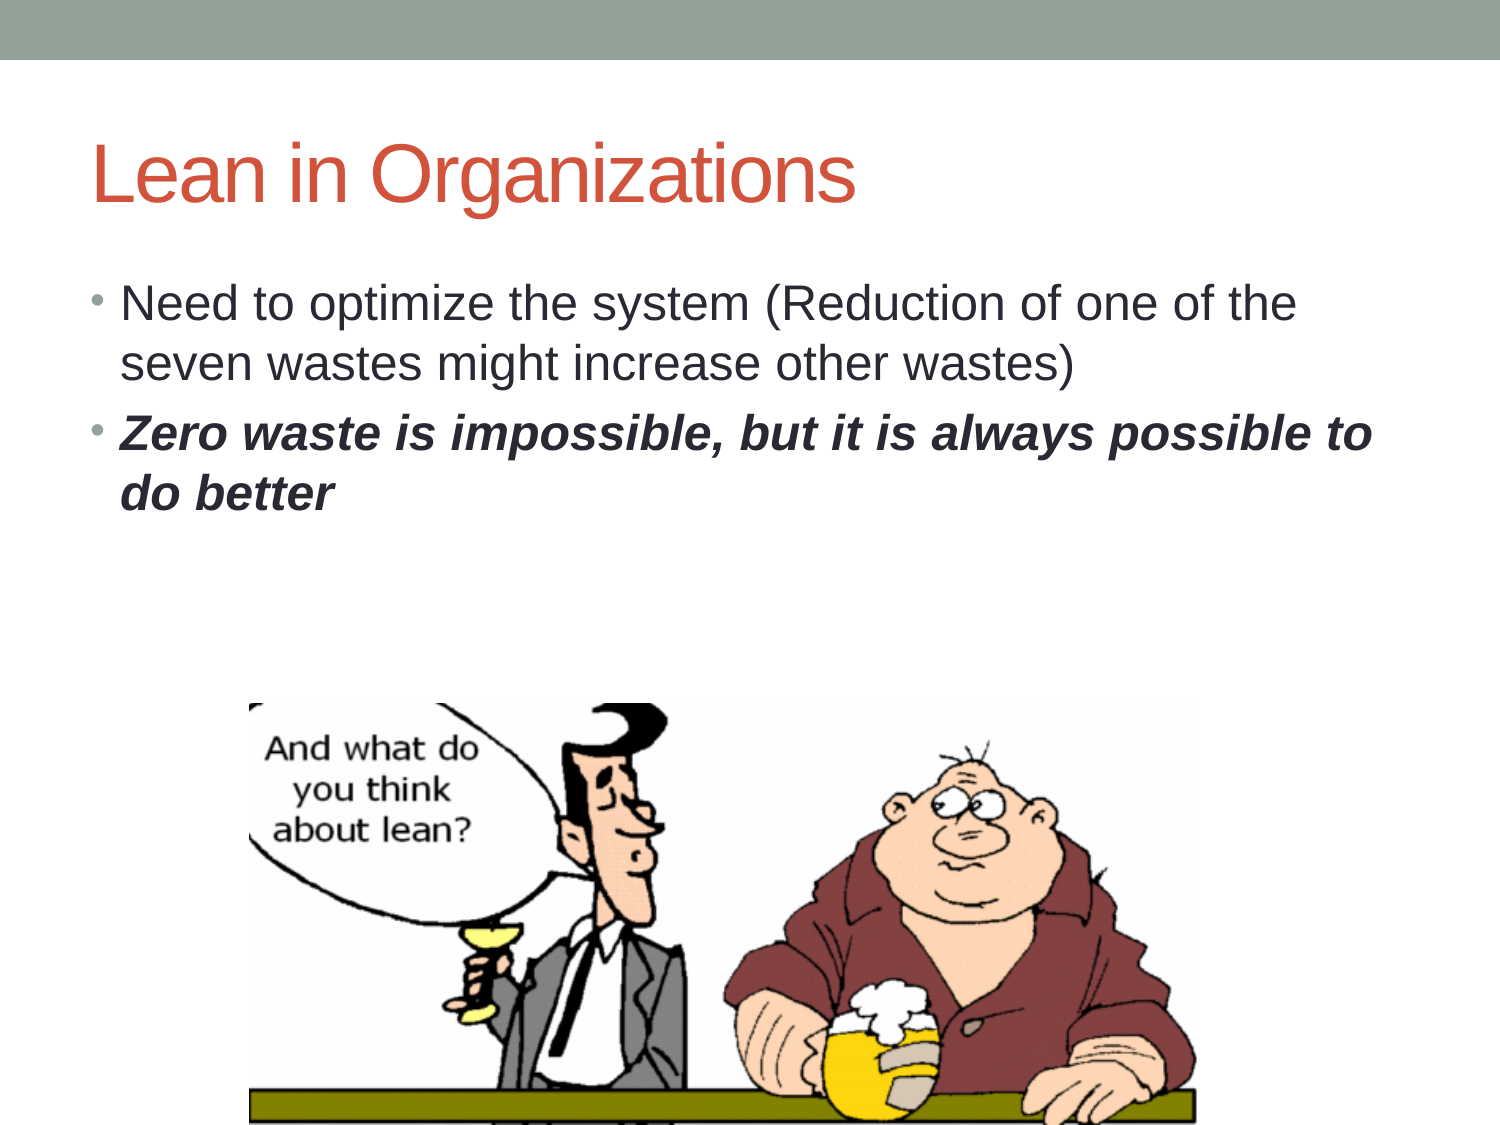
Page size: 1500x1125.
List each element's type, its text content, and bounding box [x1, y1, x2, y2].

title Lean in Organizations [75, 87, 1425, 250]
list Need to optimize the system (Reduction of one of the seven wastes might increase other wastes) Zero waste is impossible, but it is always possible to do better [75, 262, 1425, 1063]
picture [249, 703, 1200, 1125]
